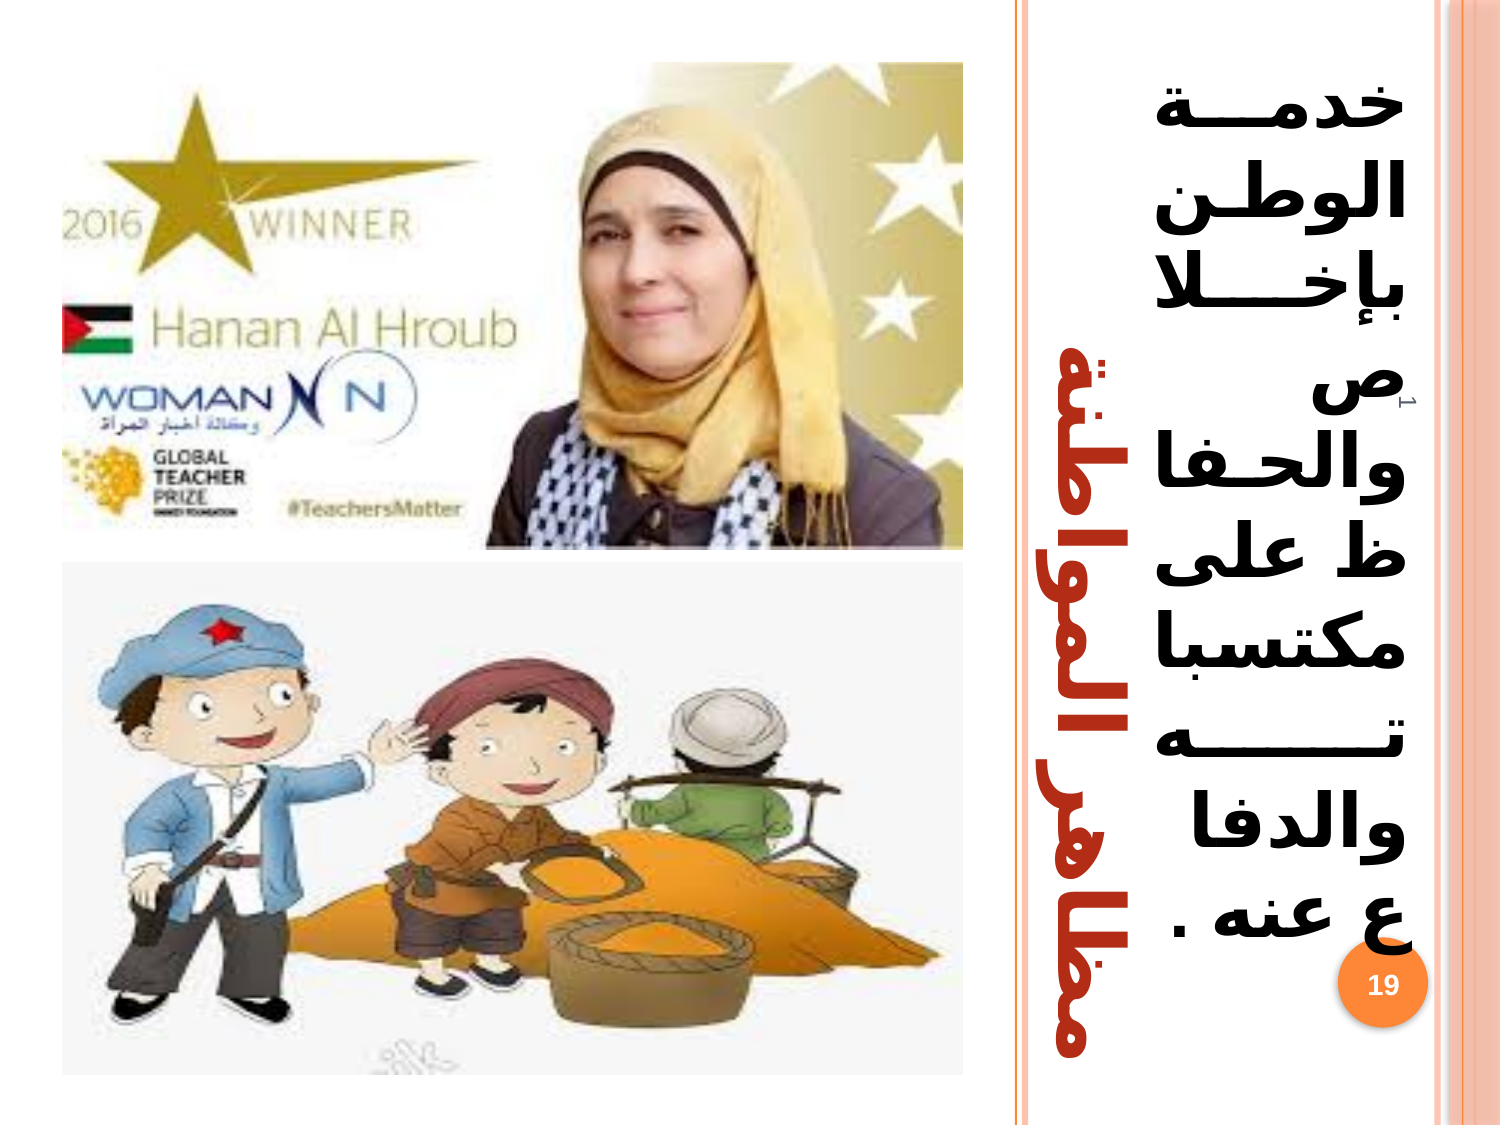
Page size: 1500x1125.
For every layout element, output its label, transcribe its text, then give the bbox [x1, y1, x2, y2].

picture [61, 561, 963, 1076]
picture [61, 61, 963, 551]
footer 1 [1379, 380, 1440, 906]
slide_number 19 [1333, 940, 1434, 1026]
title مظاهر المواطنة [1033, 45, 1150, 1080]
list خدمة الوطن بإخلاص والحفاظ على مكتسباته والدفاع عنه . [1137, 44, 1426, 863]
